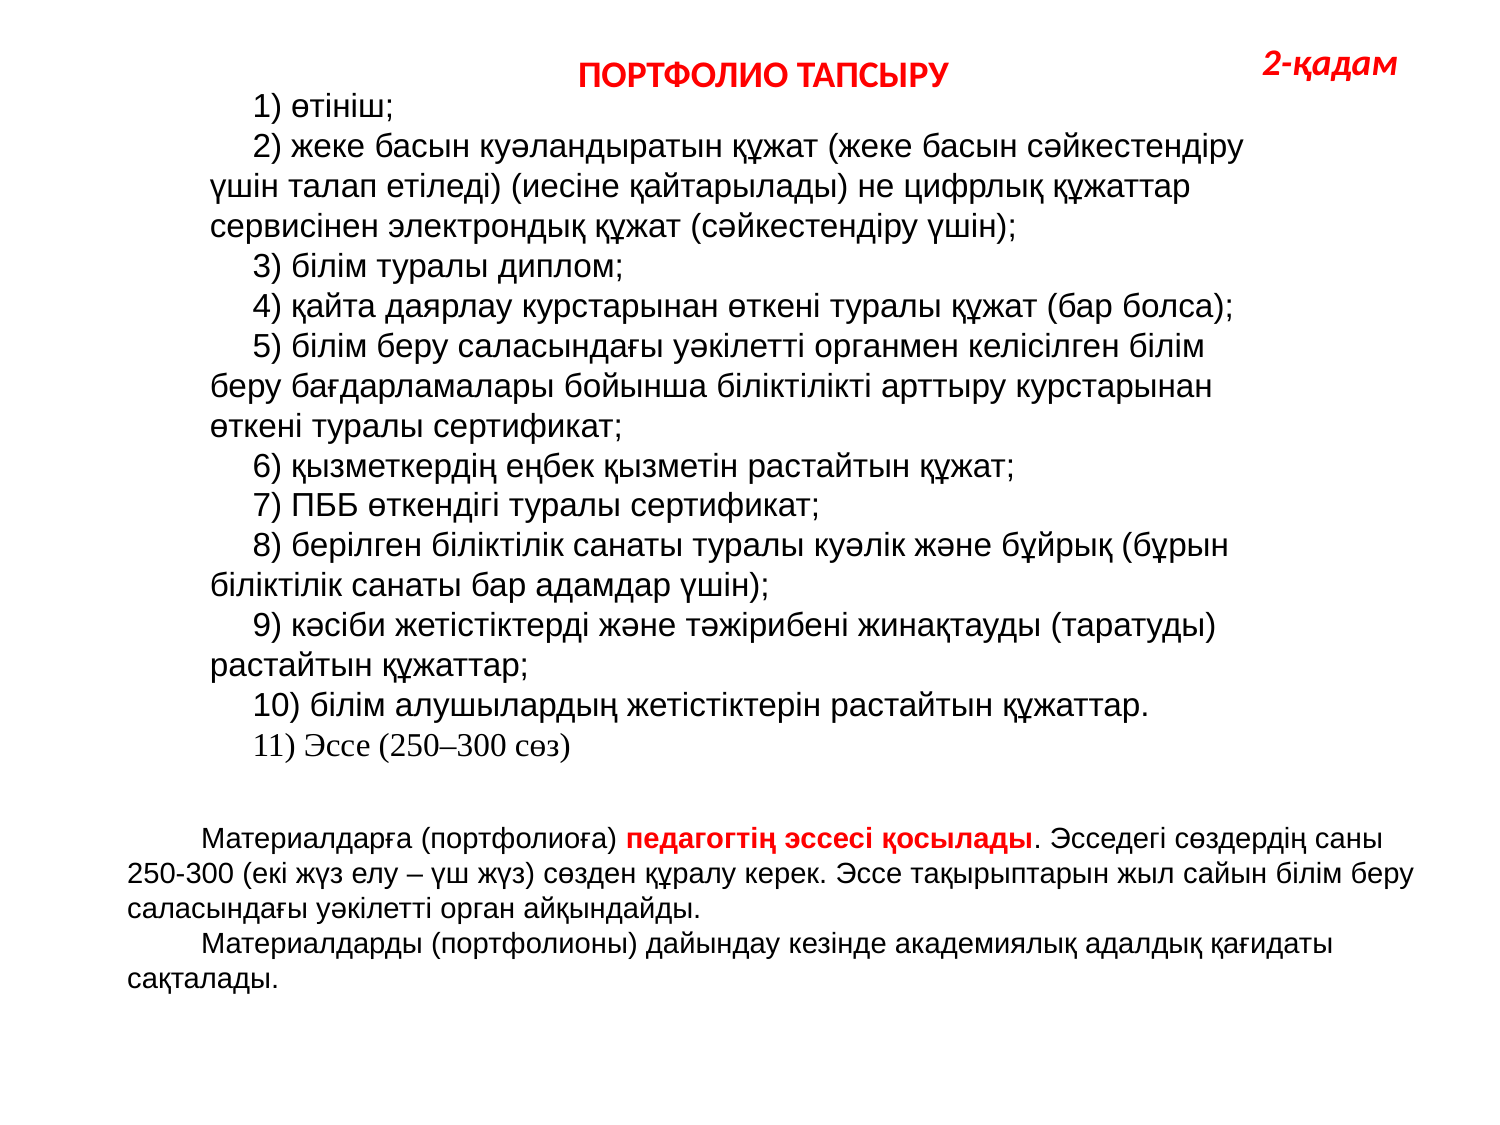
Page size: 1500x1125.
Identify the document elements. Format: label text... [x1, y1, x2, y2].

text_box ПОРТФОЛИО ТАПСЫРУ [563, 42, 973, 103]
text_box 1) өтініш; 2) жеке басын куәландыратын құжат (жеке басын сәйкестендіру үшін талап етіледі) (иесіне қайтарылады) не цифрлық құжаттар сервисінен электрондық құжат (сәйкестендіру үшін); 3) білім туралы диплом; 4) қайта даярлау курстарынан өткені туралы құжат (бар болса); 5) білім беру саласындағы уәкілетті органмен келісілген білім беру бағдарламалары бойынша біліктілікті арттыру курстарынан өткені туралы сертификат; 6) қызметкердің еңбек қызметін растайтын құжат; 7) ПББ өткендігі туралы сертификат; 8) берілген біліктілік санаты туралы куәлік және бұйрық (бұрын біліктілік санаты бар адамдар үшін); 9) кәсіби жетістіктерді және тәжірибені жинақтауды (таратуды) растайтын құжаттар; 10) білім алушылардың жетістіктерін растайтын құжаттар. 11) Эссе (250–300 сөз) [194, 76, 1300, 771]
text_box 2-қадам [1247, 30, 1422, 91]
text_box Материалдарға (портфолиоға) педагогтің эссесі қосылады. Эсседегі сөздердің саны 250-300 (екі жүз елу – үш жүз) сөзден құралу керек. Эссе тақырыптарын жыл сайын білім беру саласындағы уәкілетті орган айқындайды. Материалдарды (портфолионы) дайындау кезінде академиялық адалдық қағидаты сақталады. [112, 811, 1435, 1002]
